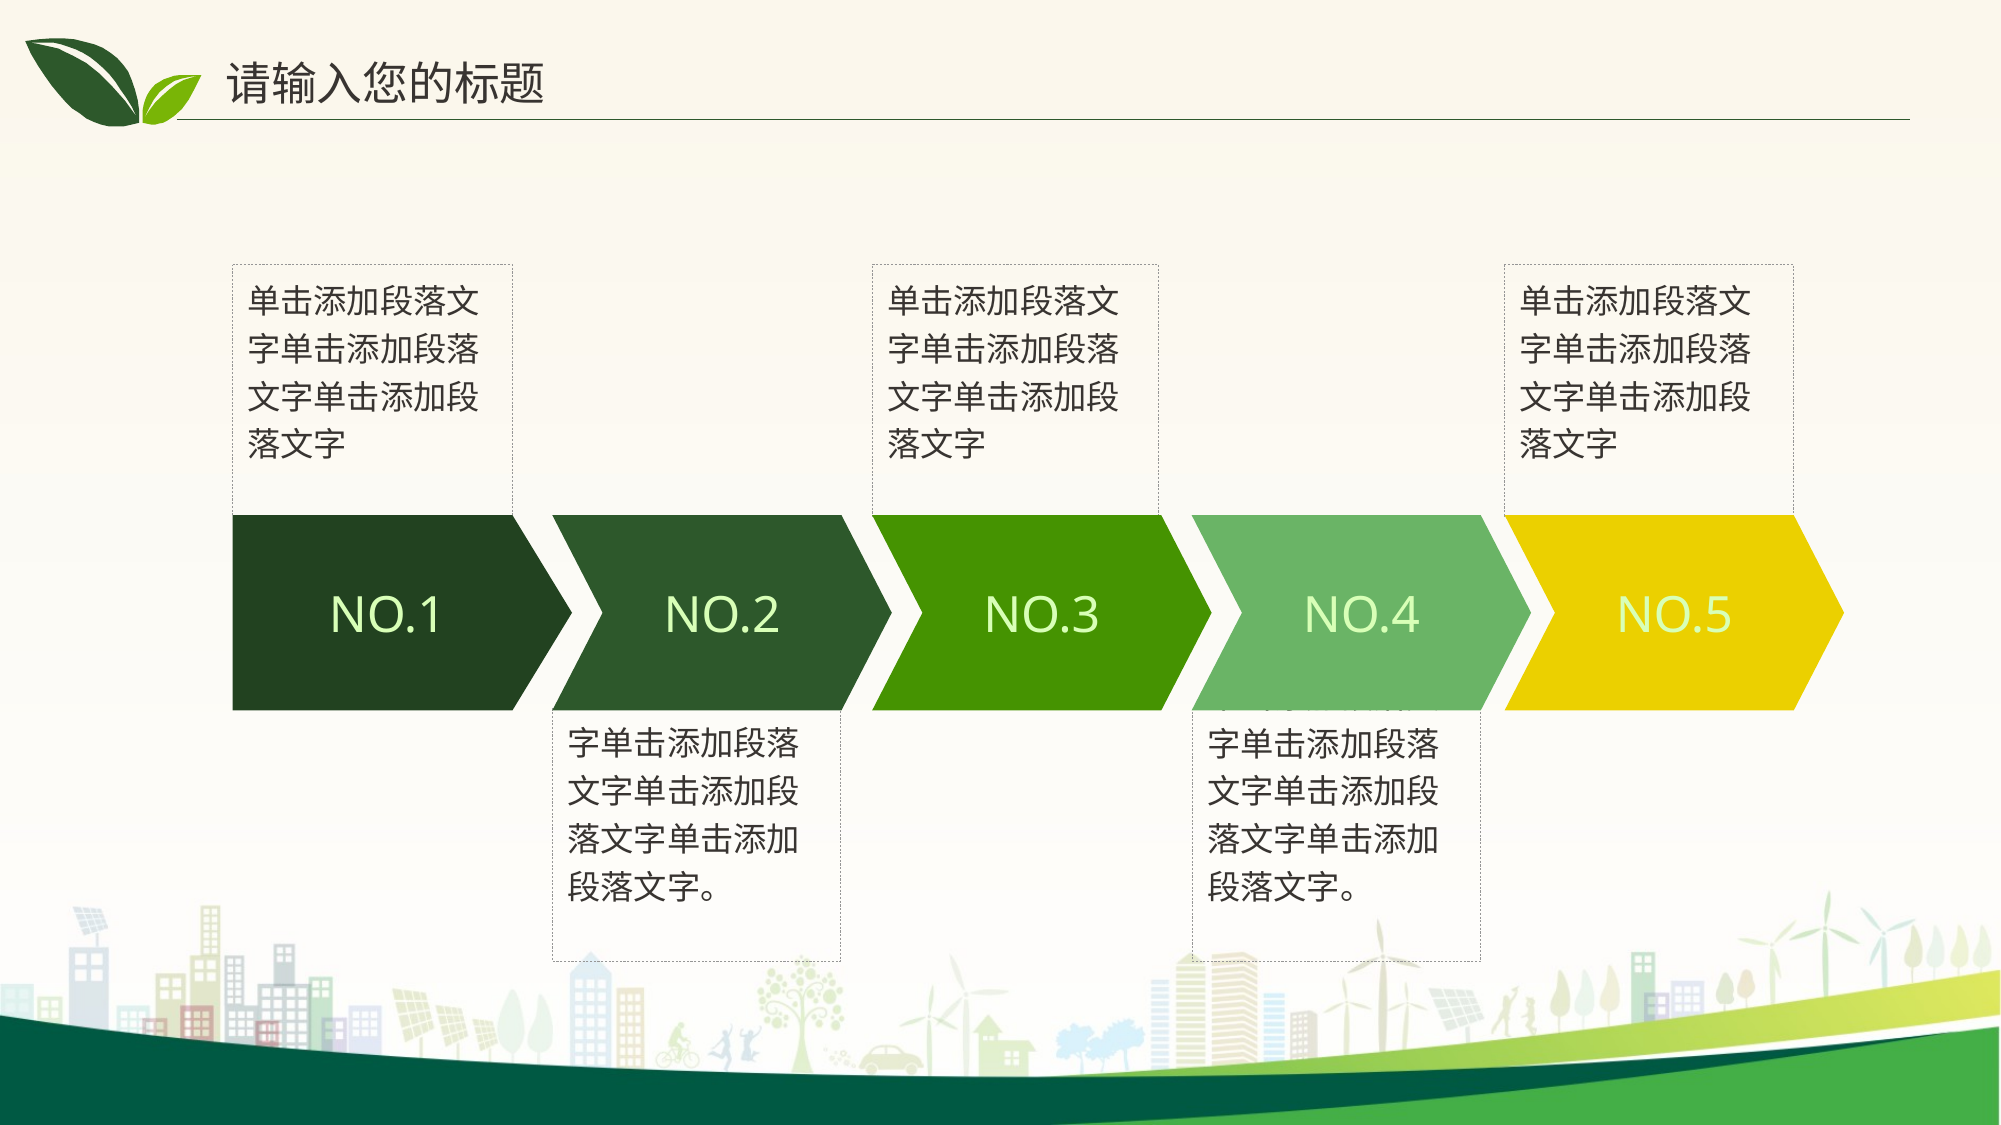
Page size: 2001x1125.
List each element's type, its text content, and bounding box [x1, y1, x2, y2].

text_box 单击添加段落文字单击添加段落文字单击添加段落文字单击添加段落文字。 [1192, 711, 1481, 962]
text_box NO.2 [552, 515, 892, 711]
text_box 单击添加段落文字单击添加段落文字单击添加段落文字单击添加段落文字。 [552, 711, 841, 962]
text_box NO.4 [1191, 515, 1532, 711]
text_box NO.1 [232, 515, 573, 711]
text_box NO.5 [1504, 515, 1845, 711]
text_box 请输入您的标题 [210, 47, 561, 117]
text_box 单击添加段落文字单击添加段落文字单击添加段落文字 [1504, 264, 1794, 515]
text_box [25, 38, 202, 127]
picture [0, 0, 2001, 1125]
text_box 单击添加段落文字单击添加段落文字单击添加段落文字 [872, 264, 1159, 515]
text_box 单击添加段落文字单击添加段落文字单击添加段落文字 [232, 264, 513, 515]
text_box NO.3 [872, 515, 1212, 711]
